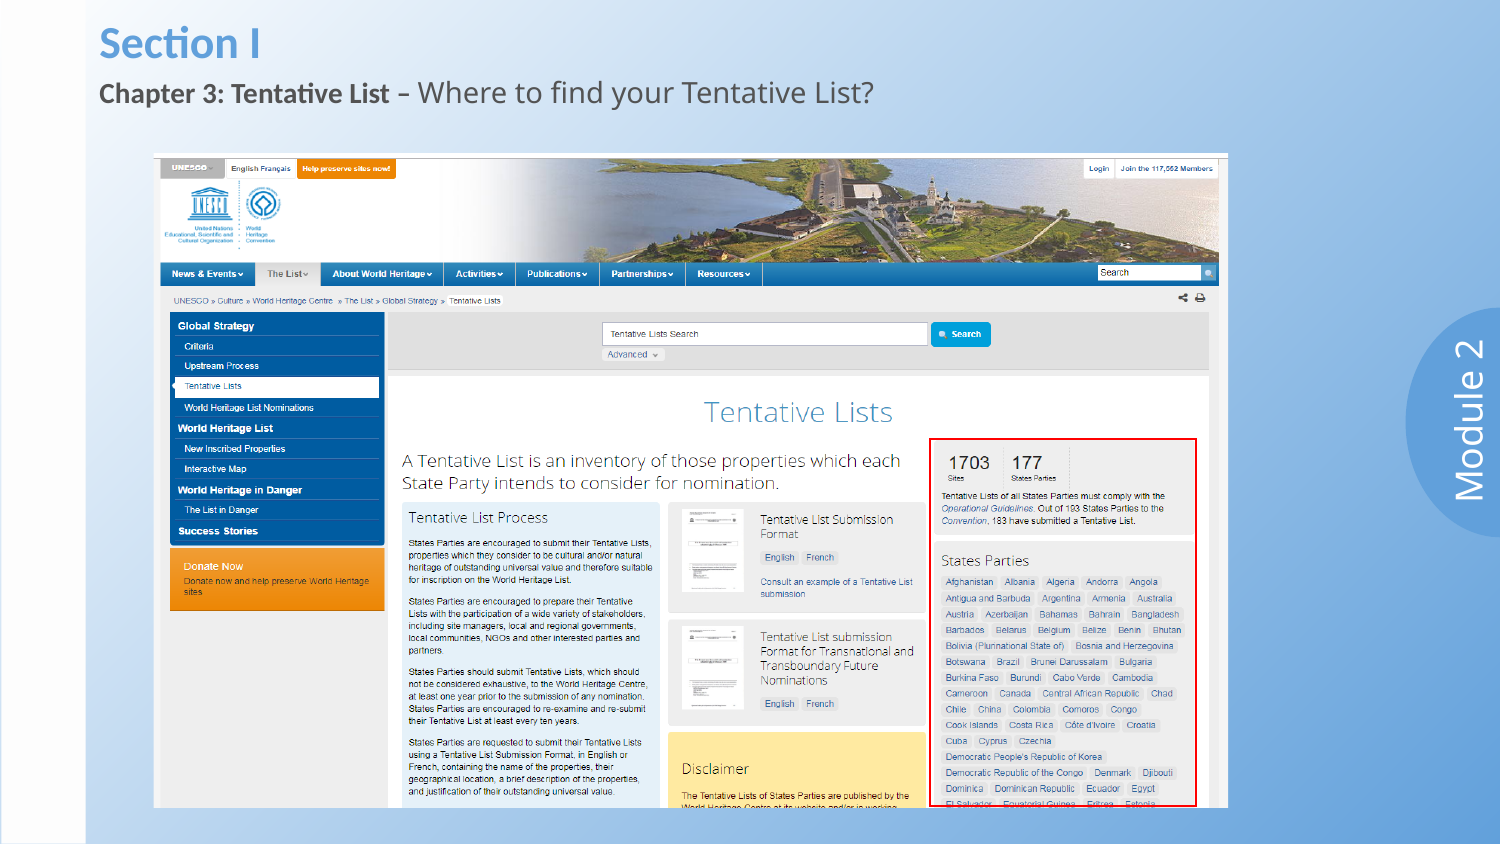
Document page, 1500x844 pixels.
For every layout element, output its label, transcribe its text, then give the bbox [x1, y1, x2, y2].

picture [153, 153, 1229, 808]
text_box Chapter 3: Tentative List – Where to find your Tentative List? [84, 76, 1500, 117]
text_box Section I [84, 5, 1500, 76]
